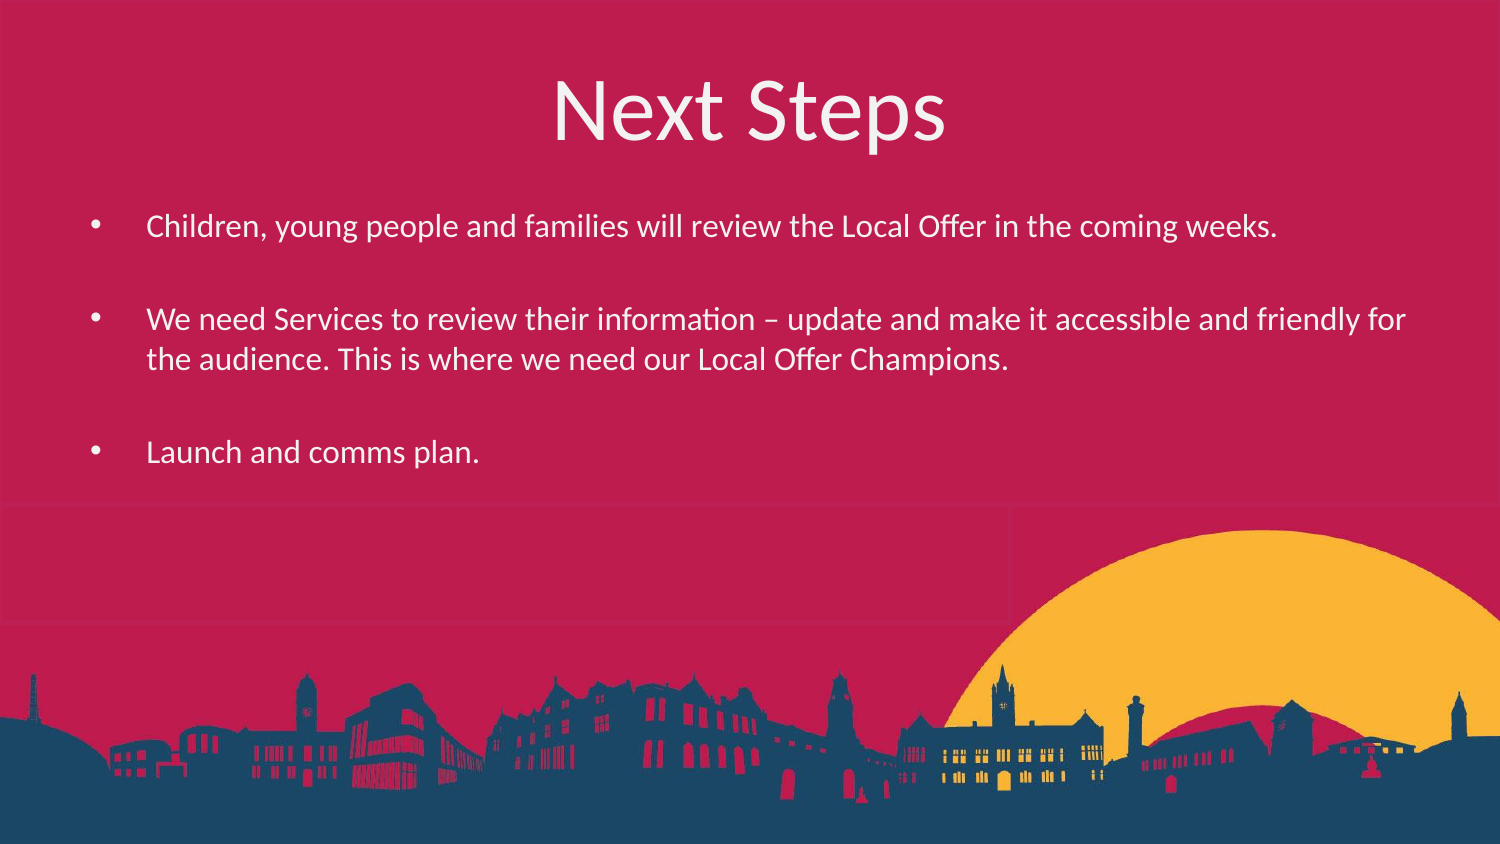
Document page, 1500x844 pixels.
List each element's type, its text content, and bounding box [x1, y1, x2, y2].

list Children, young people and families will review the Local Offer in the coming weeks. We need Services to review their information – update and make it accessible and friendly for the audience. This is where we need our Local Offer Champions. Launch and comms plan. [75, 196, 1425, 754]
title Next Steps [75, 33, 1425, 175]
picture [0, 507, 1500, 844]
